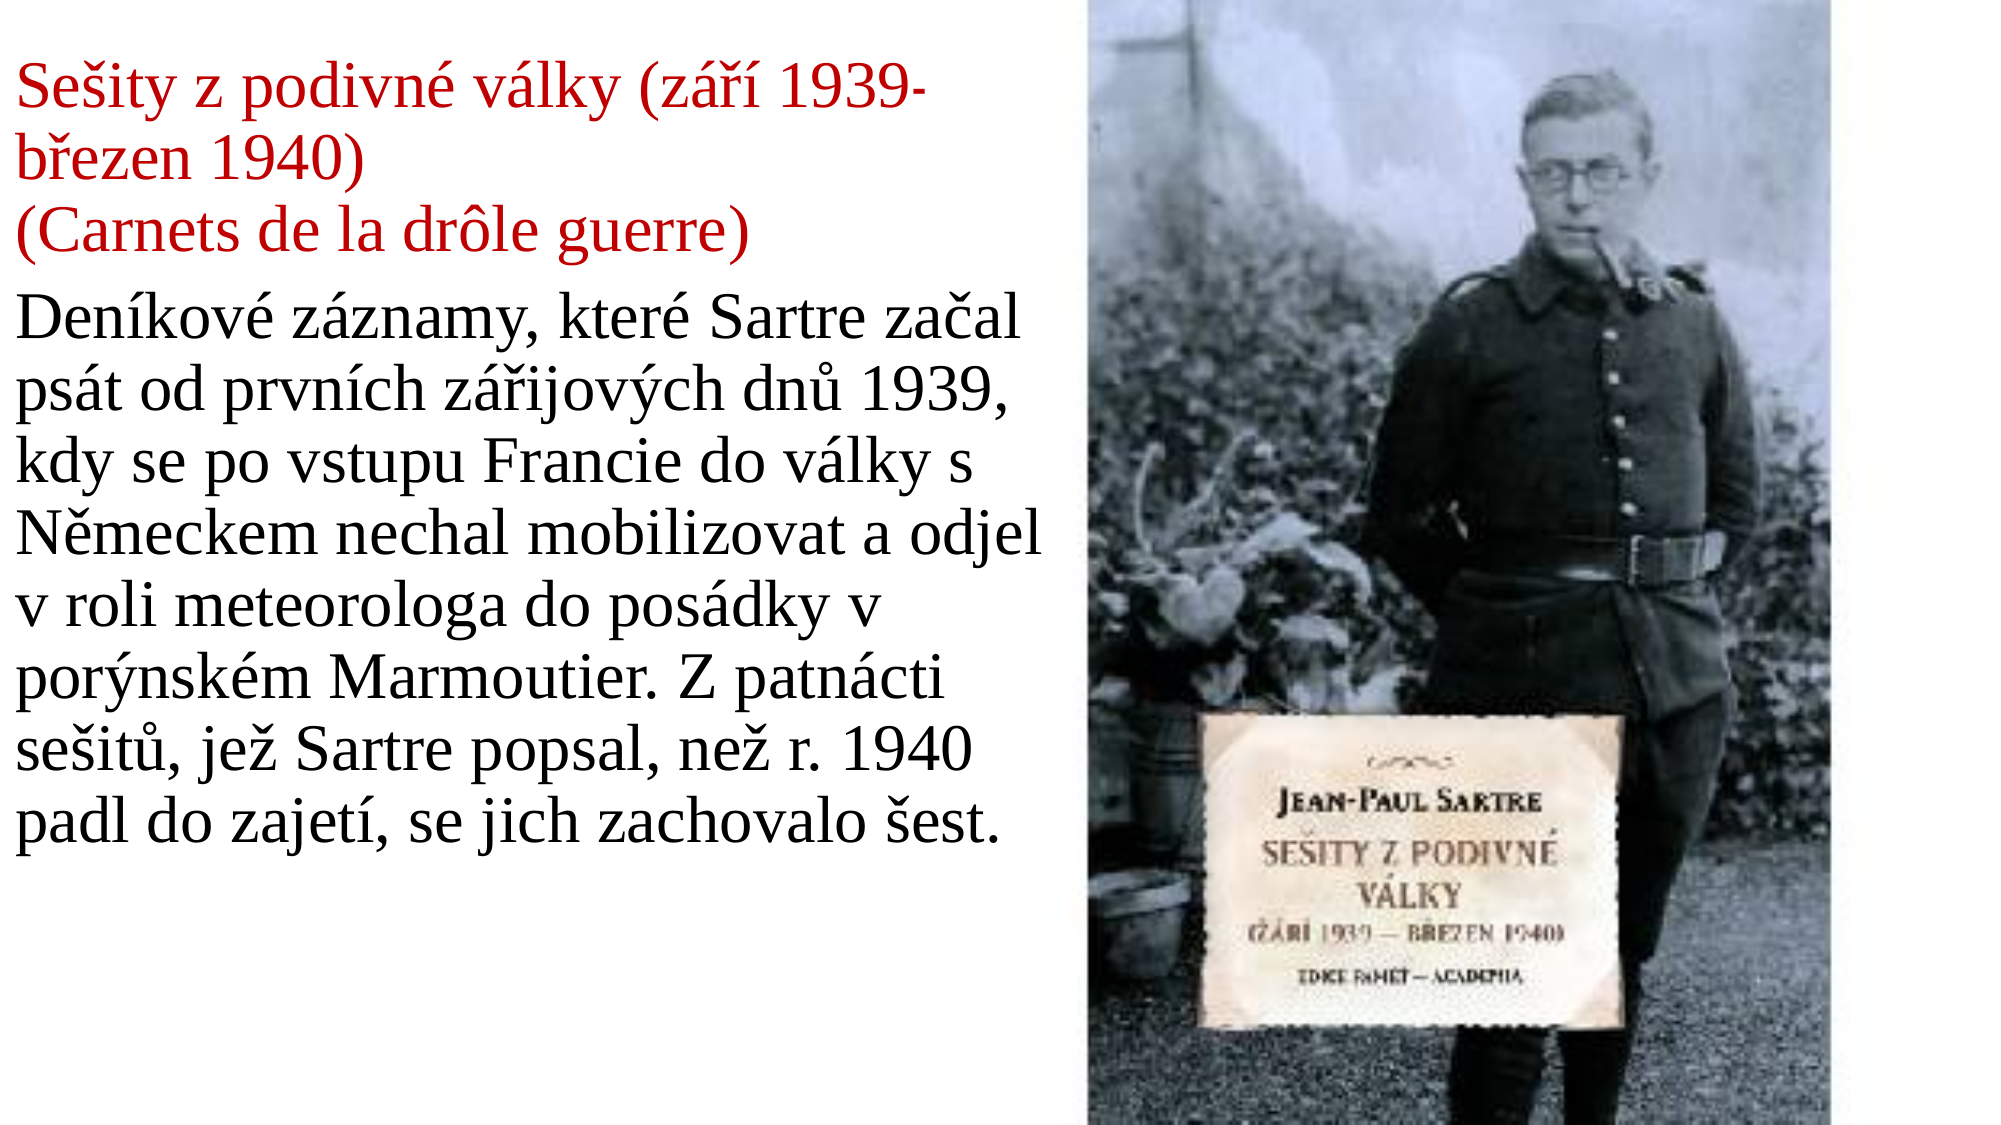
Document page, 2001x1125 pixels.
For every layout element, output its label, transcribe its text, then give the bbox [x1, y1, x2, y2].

picture [924, 0, 2000, 1125]
list Deníkové záznamy, které Sartre začal psát od prvních zářijových dnů 1939, kdy se po vstupu Francie do války s Německem nechal mobilizovat a odjel v roli meteorologa do posádky v porýnském Marmoutier. Z patnácti sešitů, jež Sartre popsal, než r. 1940 padl do zajetí, se jich zachovalo šest. [0, 273, 924, 1125]
title Sešity z podivné války (září 1939--březen 1940) (Carnets de la drôle guerre) [0, 10, 924, 273]
